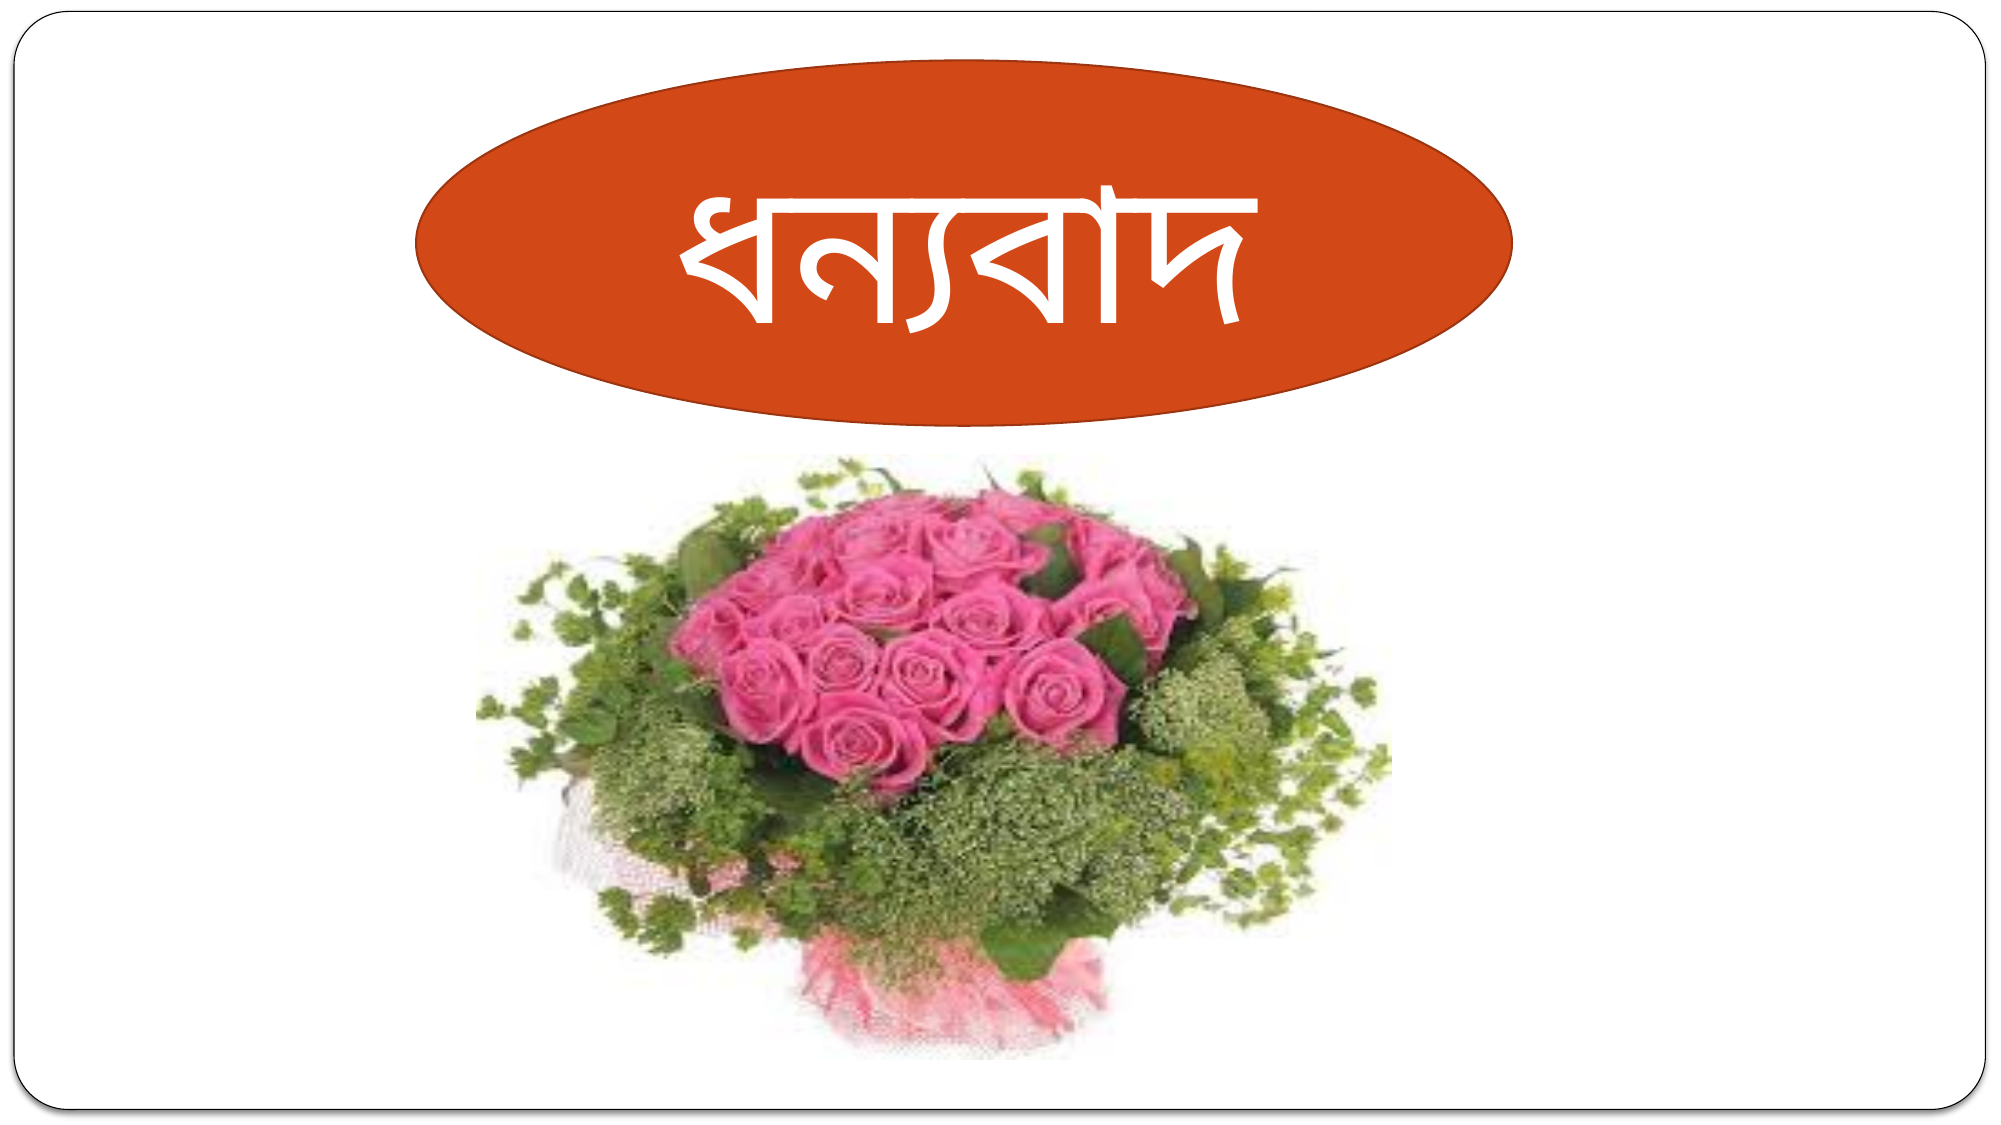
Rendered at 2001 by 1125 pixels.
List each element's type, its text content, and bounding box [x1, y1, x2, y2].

picture [476, 454, 1392, 1060]
text_box ধন্যবাদ [415, 59, 1514, 427]
